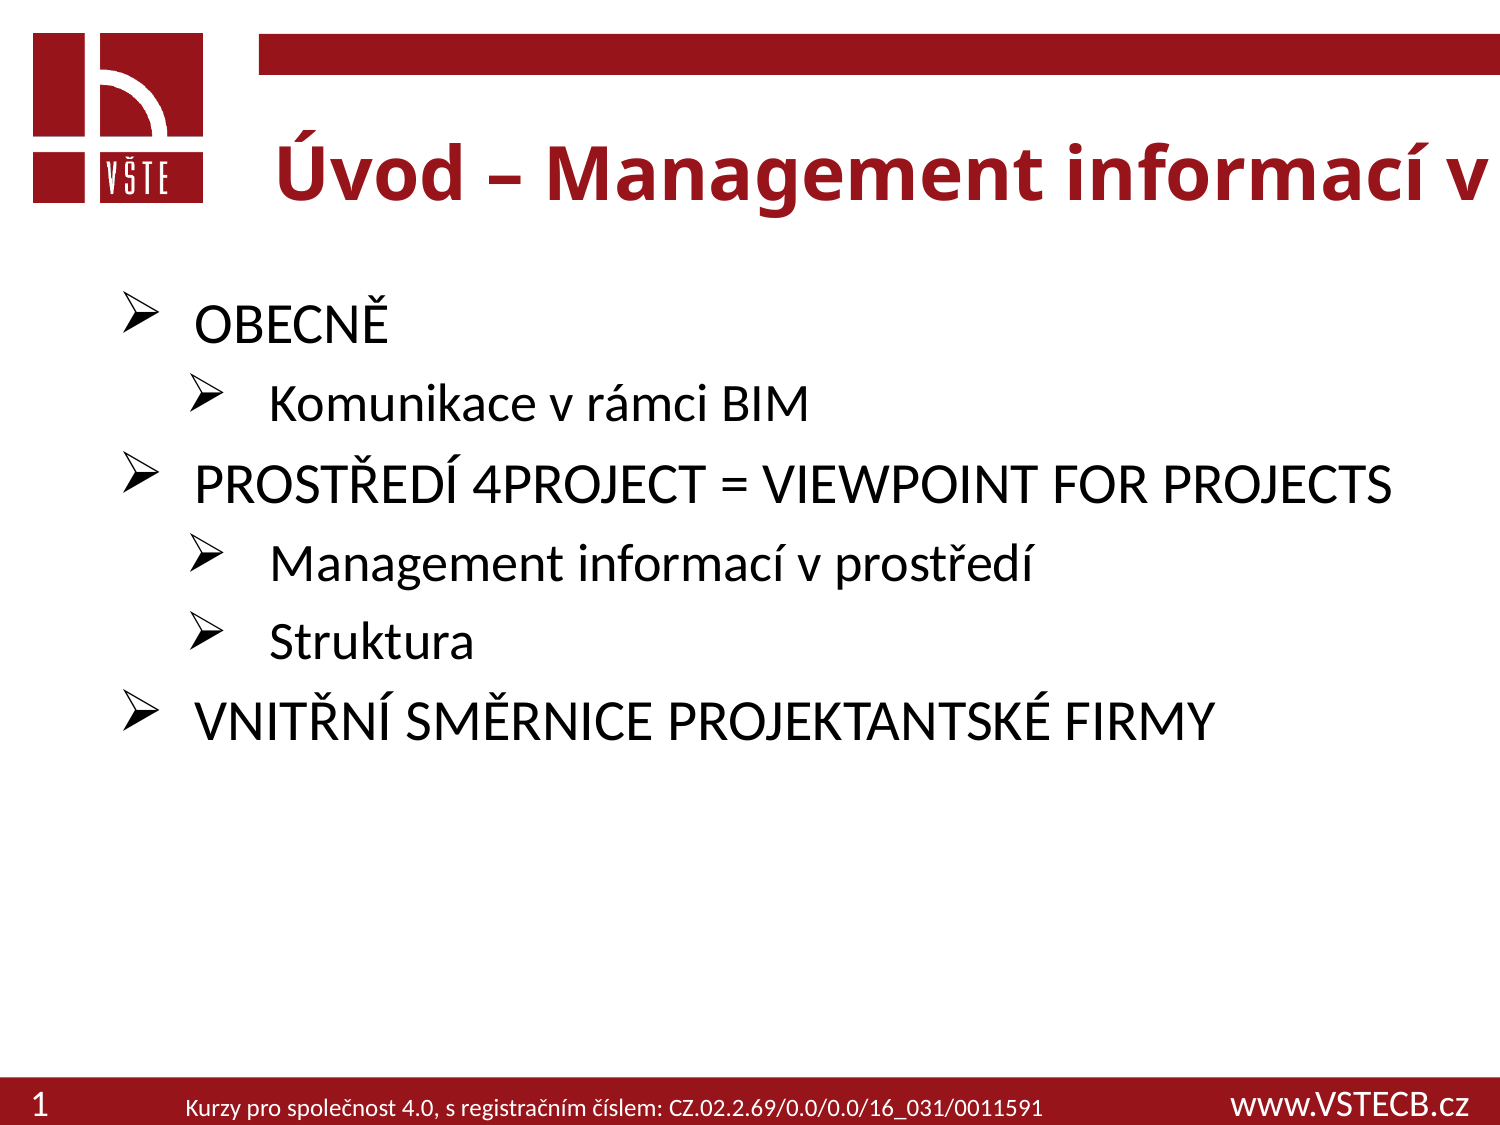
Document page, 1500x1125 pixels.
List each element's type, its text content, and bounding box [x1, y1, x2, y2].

list Obecně Komunikace v rámci BIM Prostředí 4Project = viewpoint for projects Management informací v prostředí Struktura VNITŘNÍ SMĚRNICE projektantské FIRMY [103, 277, 1448, 1056]
text_box [258, 33, 1500, 76]
picture [33, 33, 203, 203]
text_box 1 Kurzy pro společnost 4.0, s registračním číslem: CZ.02.2.69/0.0/0.0/16_031/0011591 www.VSTECB.cz [0, 1076, 1500, 1125]
title Úvod – Management informací v BIM [258, 76, 1500, 278]
